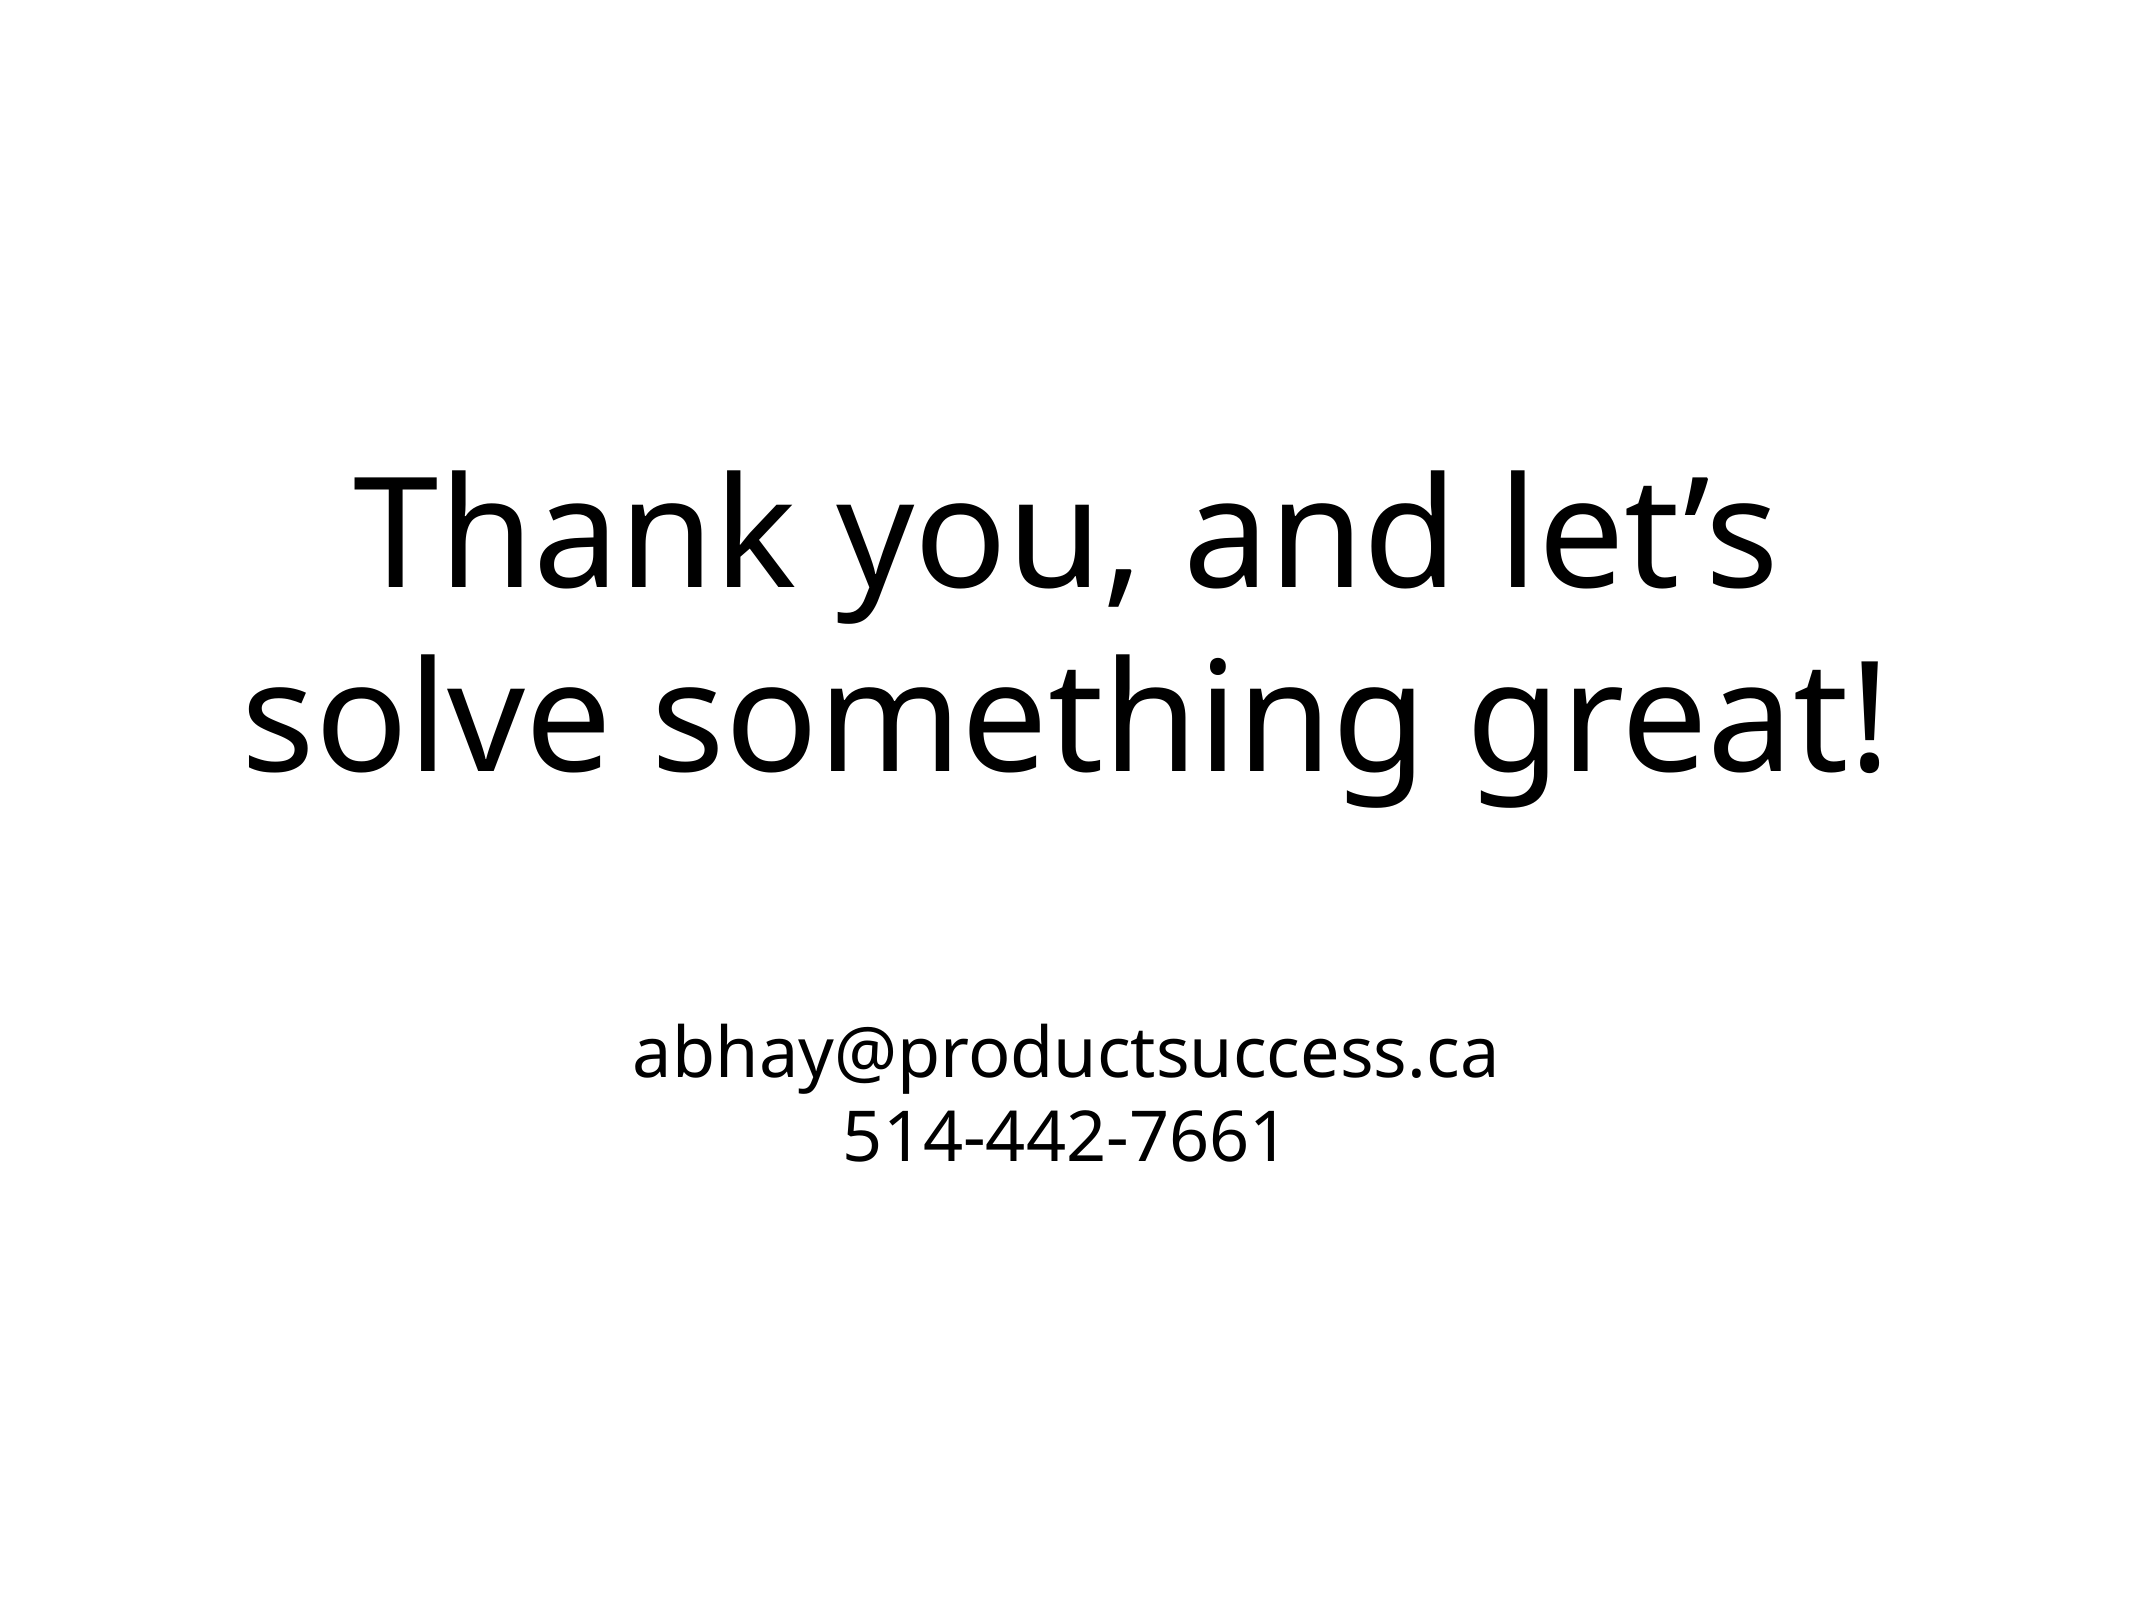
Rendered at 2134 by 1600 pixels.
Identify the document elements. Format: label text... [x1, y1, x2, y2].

subtitle abhay@productsuccess.ca 514-442-7661 [207, 998, 1926, 1185]
title Thank you, and let’s solve something great! [207, 268, 1926, 811]
